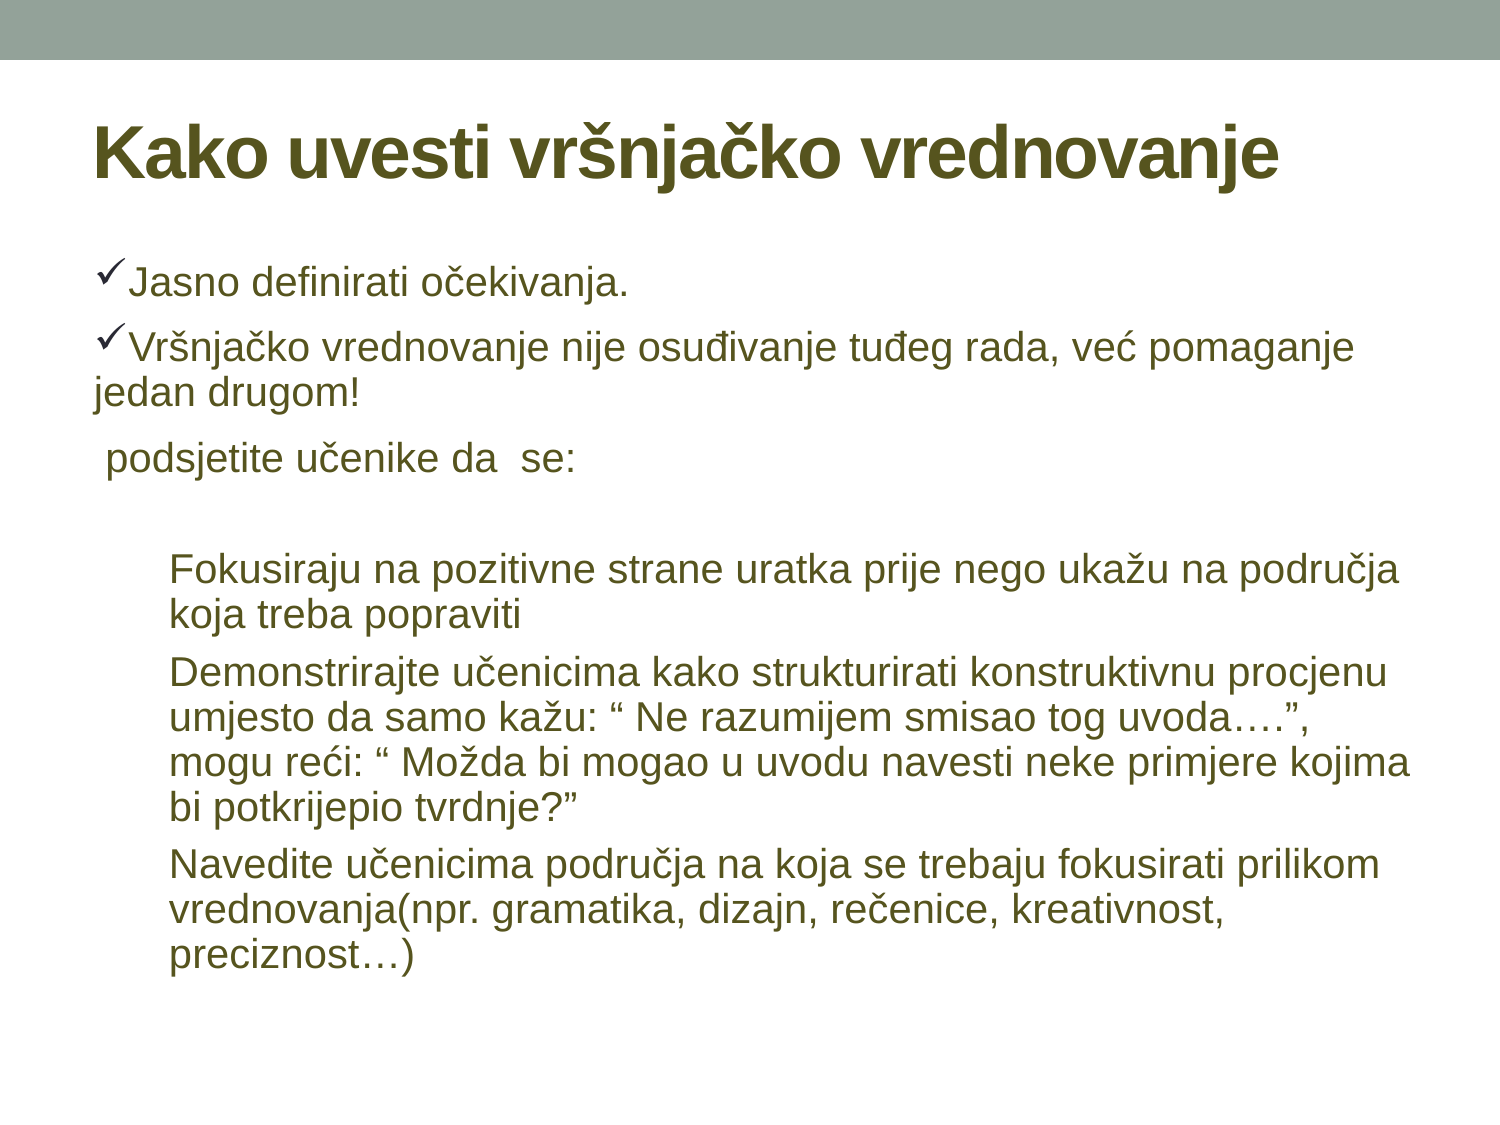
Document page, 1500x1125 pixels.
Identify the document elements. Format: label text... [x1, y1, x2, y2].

title Kako uvesti vršnjačko vrednovanje? [77, 48, 1432, 210]
subtitle Jasno definirati očekivanja. Vršnjačko vrednovanje nije osuđivanje tuđeg rada, već pomaganje jedan drugom! podsjetite učenike da se: Fokusiraju na pozitivne strane uratka prije nego ukažu na područja koja treba popraviti Demonstrirajte učenicima kako strukturirati konstruktivnu procjenu umjesto da samo kažu: “ Ne razumijem smisao tog uvoda….”, mogu reći: “ Možda bi mogao u uvodu navesti neke primjere kojima bi potkrijepio tvrdnje?” Navedite učenicima područja na koja se trebaju fokusirati prilikom vrednovanja(npr. gramatika, dizajn, rečenice, kreativnost, preciznost…) [78, 245, 1431, 1053]
